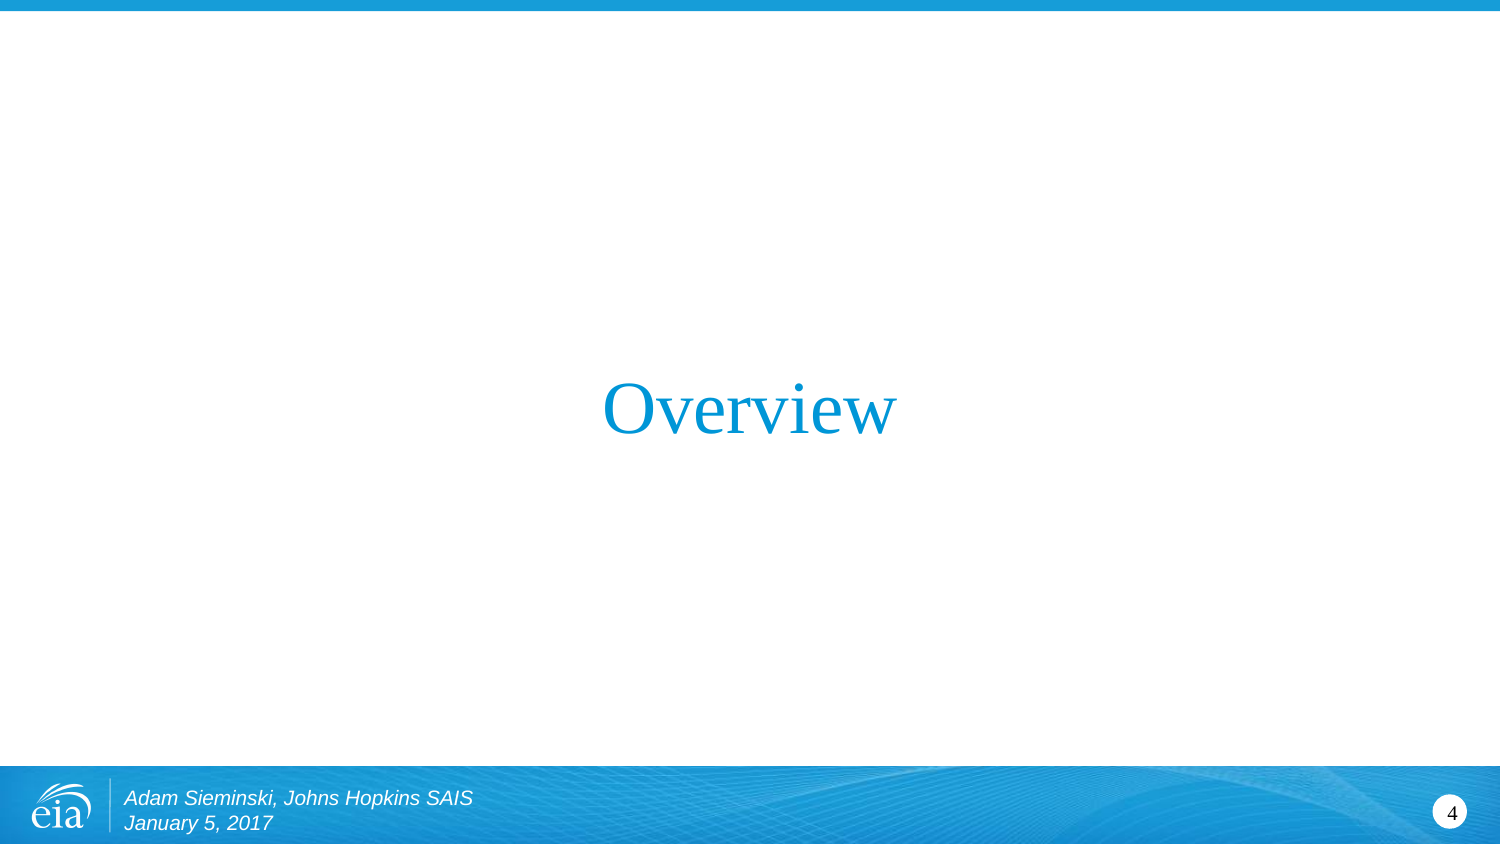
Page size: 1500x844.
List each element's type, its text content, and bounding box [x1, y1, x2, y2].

title Overview [75, 272, 1425, 456]
picture [0, 766, 1500, 844]
footer Adam Sieminski, Johns Hopkins SAIS January 5, 2017 [109, 786, 1290, 835]
slide_number 4 [1421, 789, 1485, 835]
